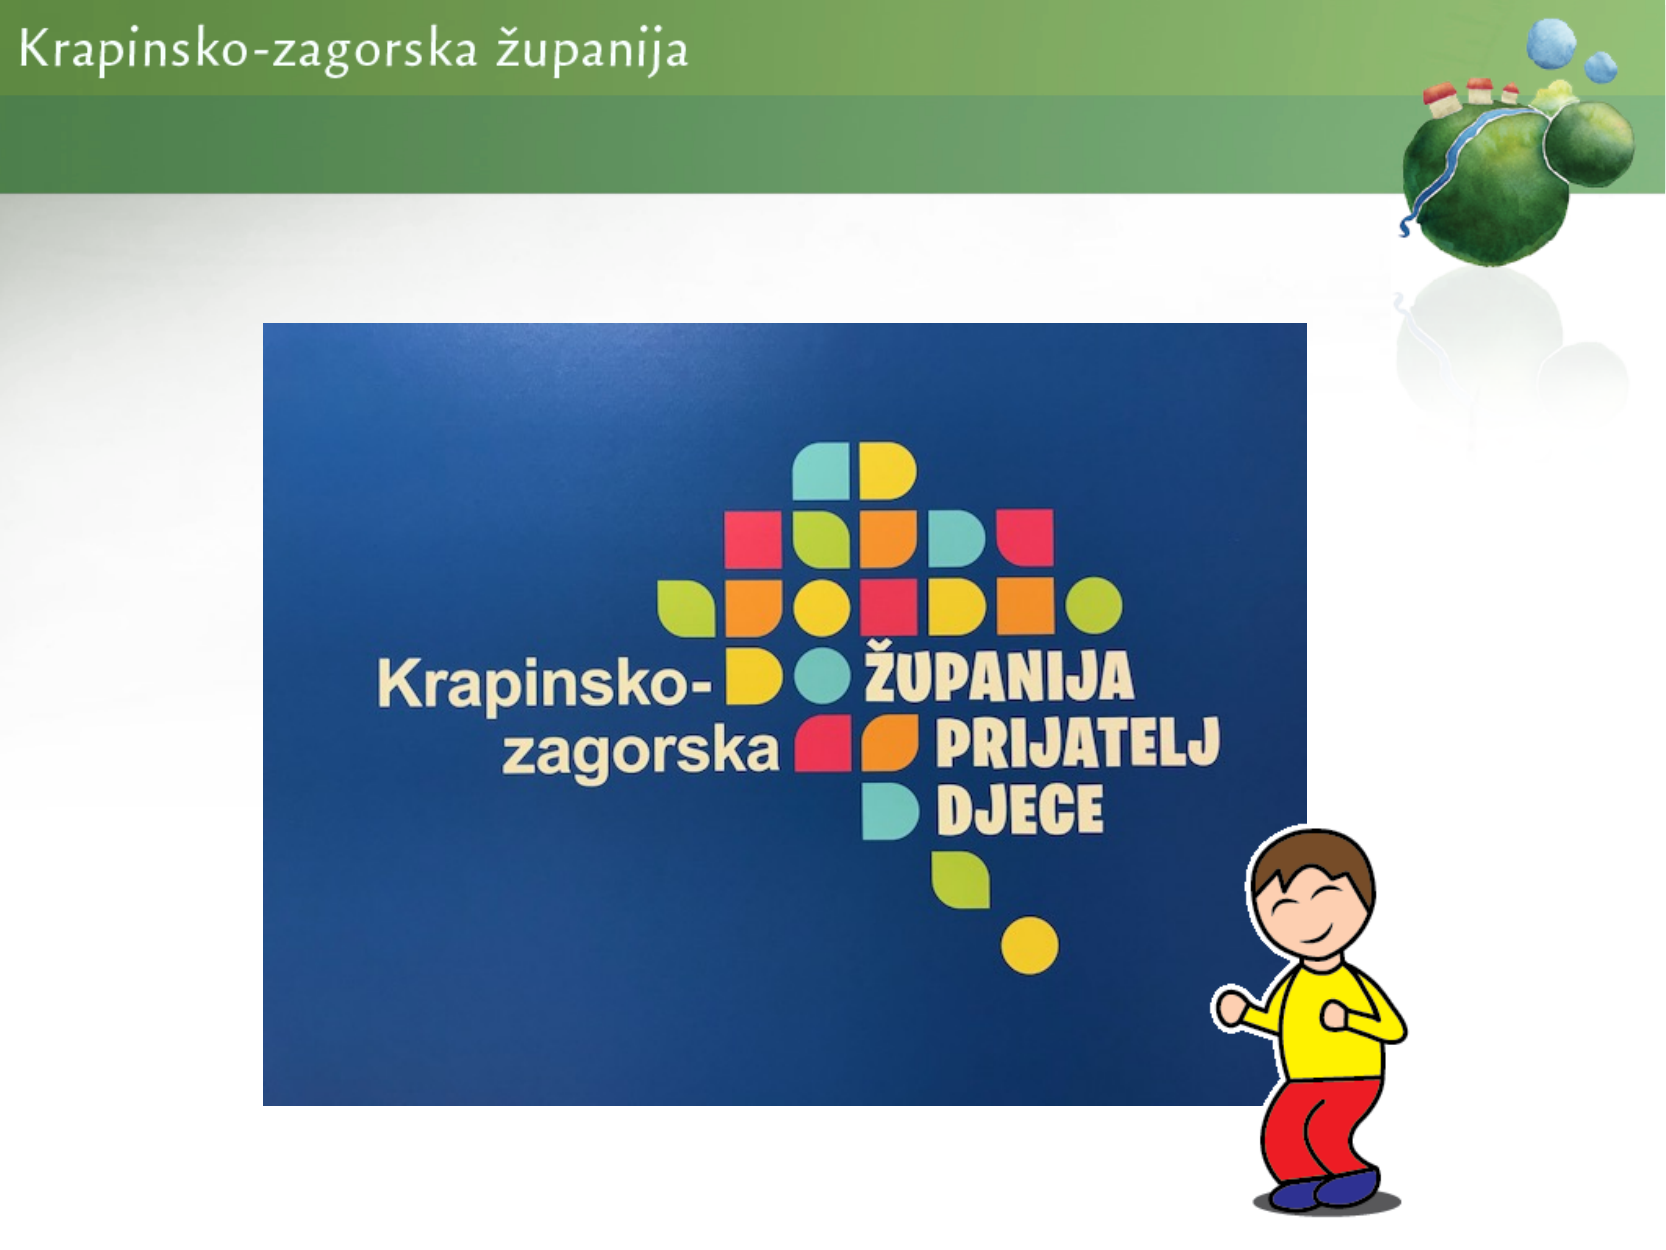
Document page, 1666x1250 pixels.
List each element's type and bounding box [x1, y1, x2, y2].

picture [0, 0, 1666, 1250]
list [263, 322, 1307, 1106]
